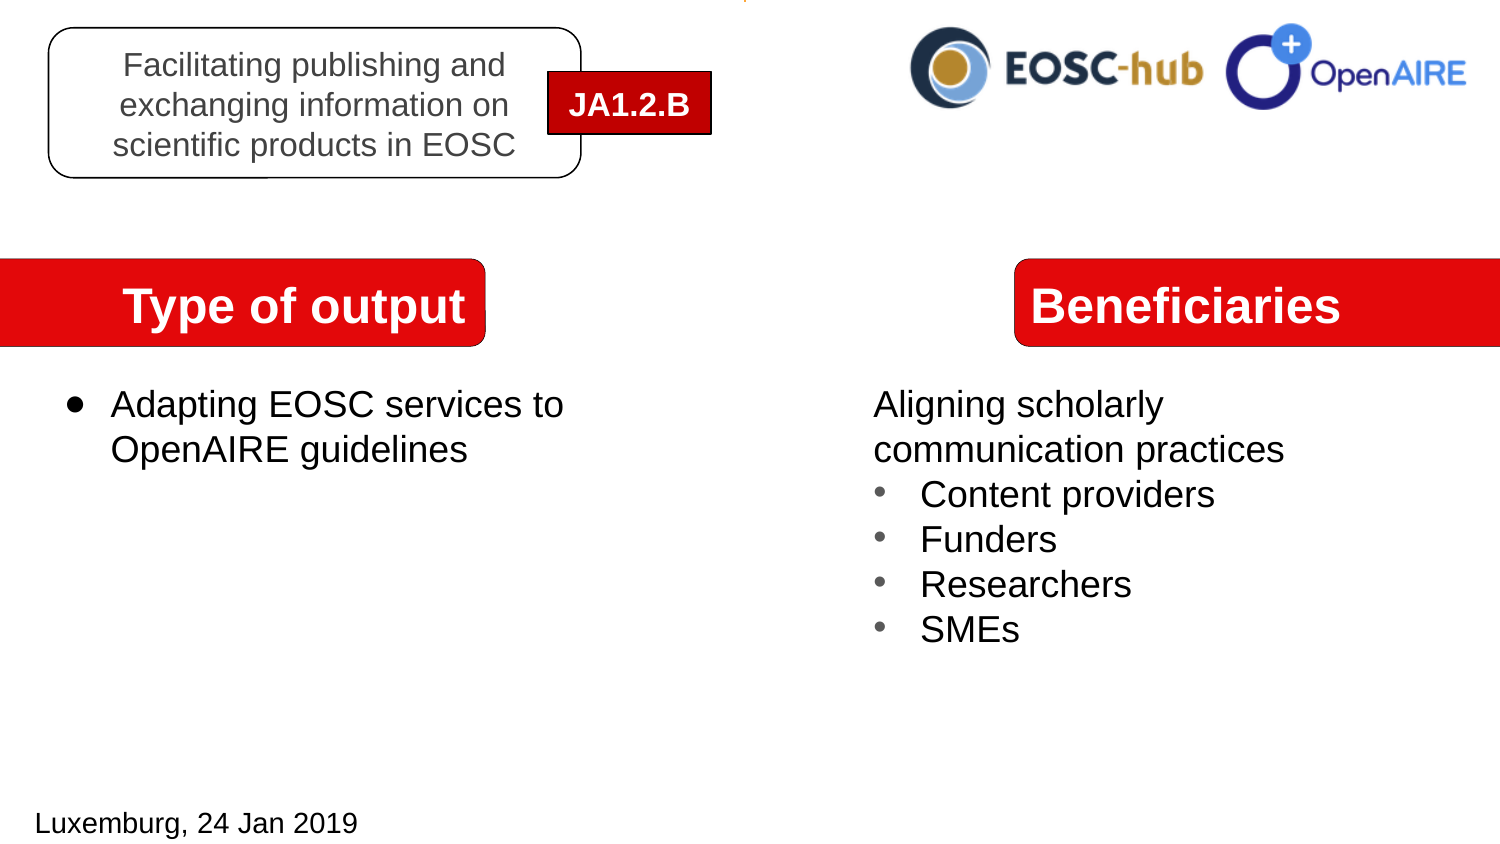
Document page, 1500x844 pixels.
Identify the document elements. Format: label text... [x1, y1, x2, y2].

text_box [0, 258, 1500, 347]
picture [901, 21, 1483, 116]
text_box JA1.2.B [547, 71, 712, 135]
text_box Facilitating publishing and exchanging information on scientific products in EOSC [48, 27, 581, 178]
text_box Aligning scholarly communication practices Content providers Funders Researchers SMEs [858, 364, 1370, 844]
list Adapting EOSC services to OpenAIRE guidelines [48, 364, 712, 753]
